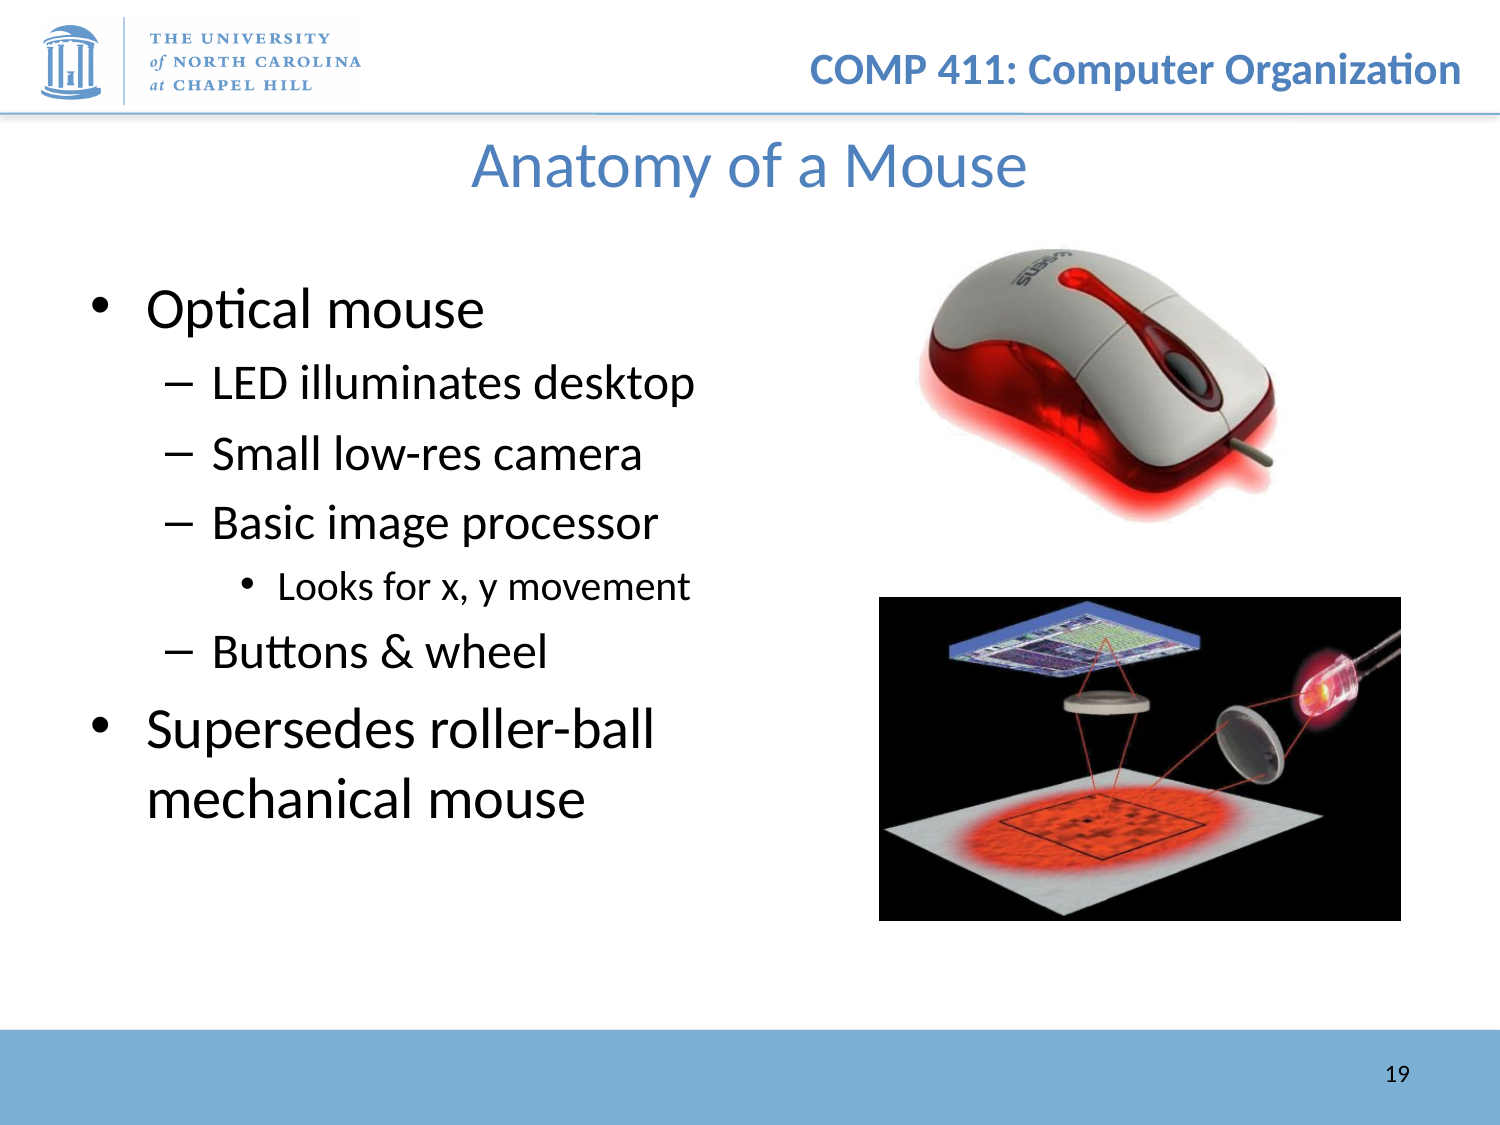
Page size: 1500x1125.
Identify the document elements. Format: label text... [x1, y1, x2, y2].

list Optical mouse LED illuminates desktop Small low-res camera Basic image processor Looks for x, y movement Buttons & wheel Supersedes roller-ball mechanical mouse [75, 262, 738, 1005]
picture [915, 243, 1298, 525]
title Anatomy of a Mouse [0, 113, 1500, 209]
picture [41, 17, 361, 105]
picture [879, 597, 1401, 921]
slide_number 19 [1074, 1042, 1425, 1103]
